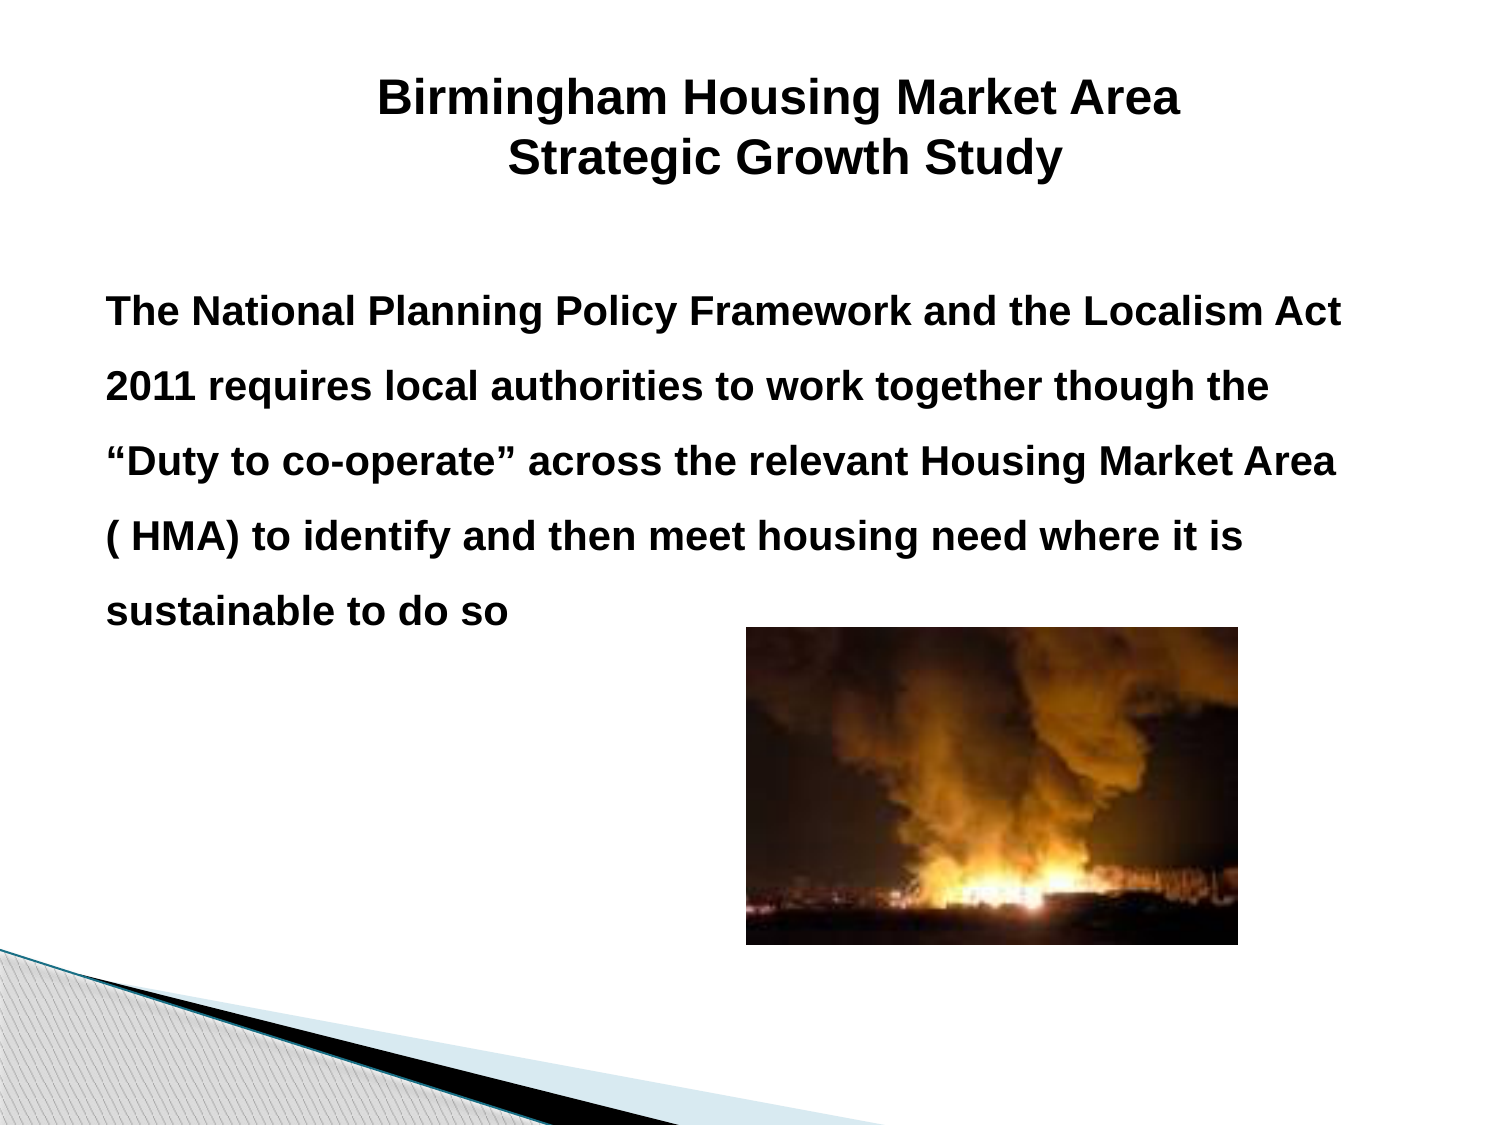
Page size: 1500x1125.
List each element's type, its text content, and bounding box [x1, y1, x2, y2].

text_box Birmingham Housing Market Area Strategic Growth Study [268, 57, 1290, 193]
text_box The National Planning Policy Framework and the Localism Act 2011 requires local authorities to work together though the “Duty to co-operate” across the relevant Housing Market Area ( HMA) to identify and then meet housing need where it is sustainable to do so [90, 251, 1395, 642]
picture [746, 626, 1238, 945]
